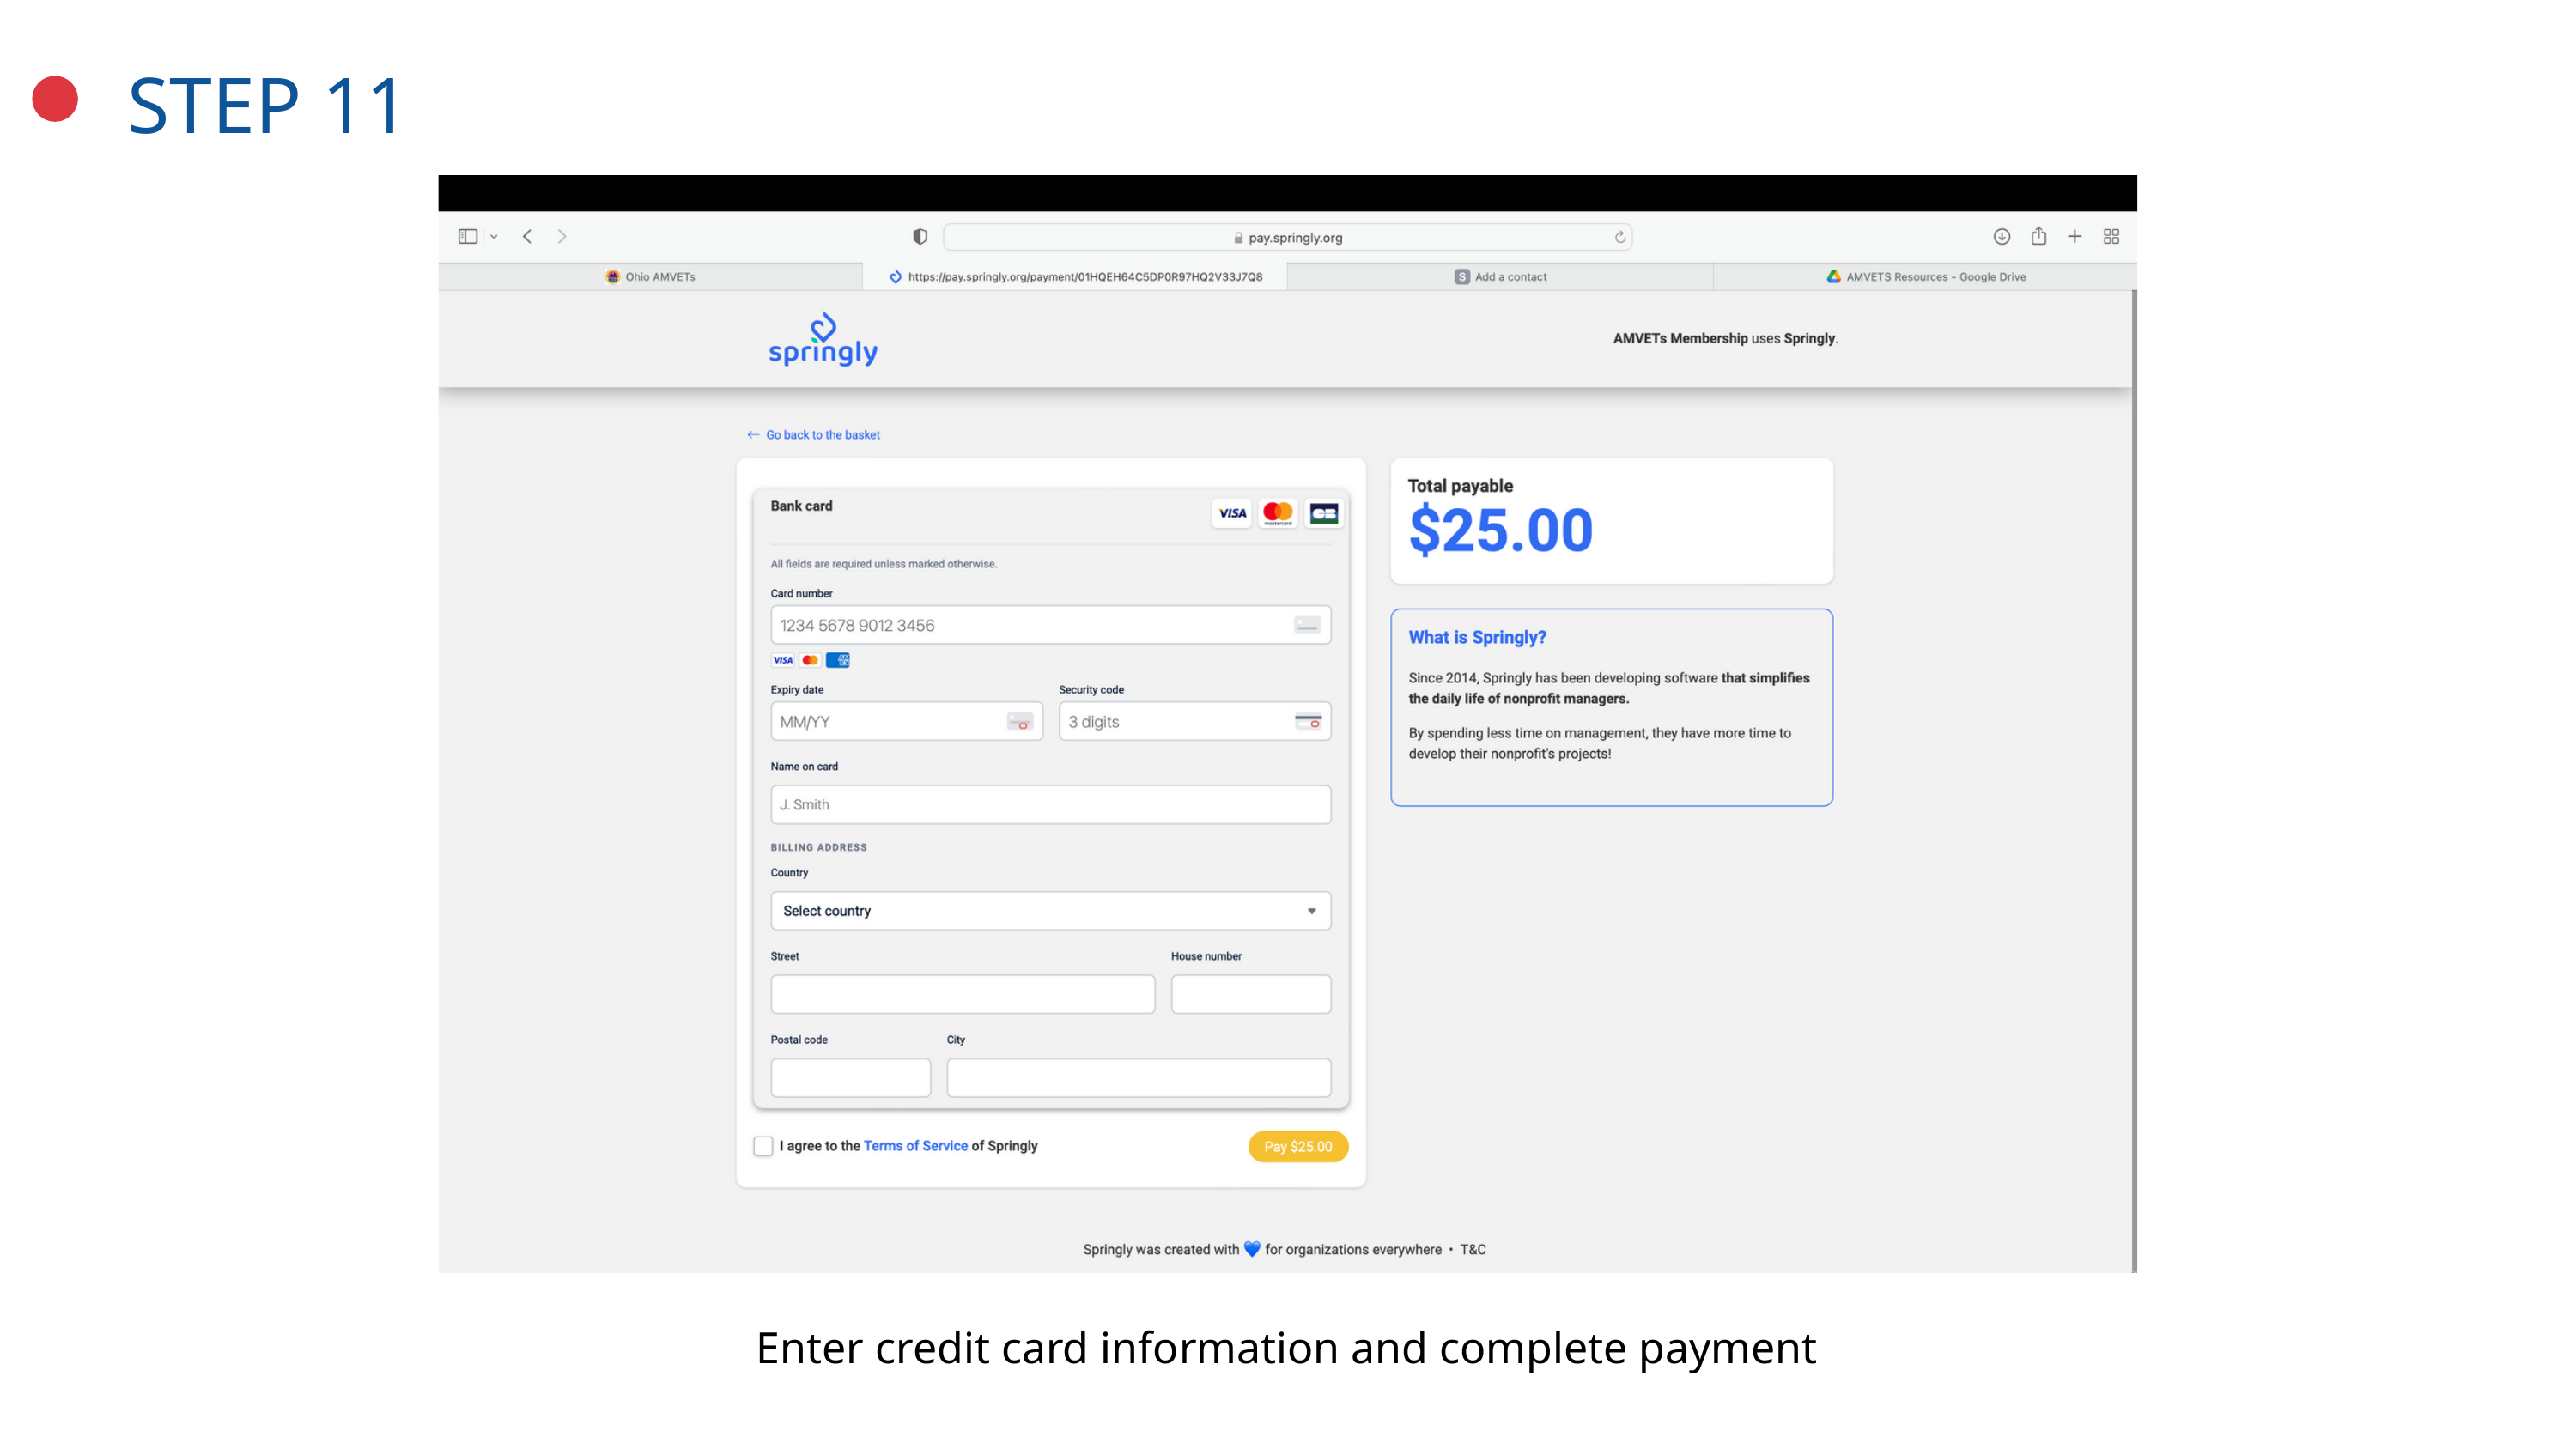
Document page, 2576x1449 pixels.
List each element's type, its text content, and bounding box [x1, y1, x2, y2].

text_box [32, 76, 79, 123]
text_box Enter credit card information and complete payment [166, 1312, 2409, 1373]
text_box [438, 175, 2138, 1273]
text_box STEP 11 [127, 40, 1058, 149]
